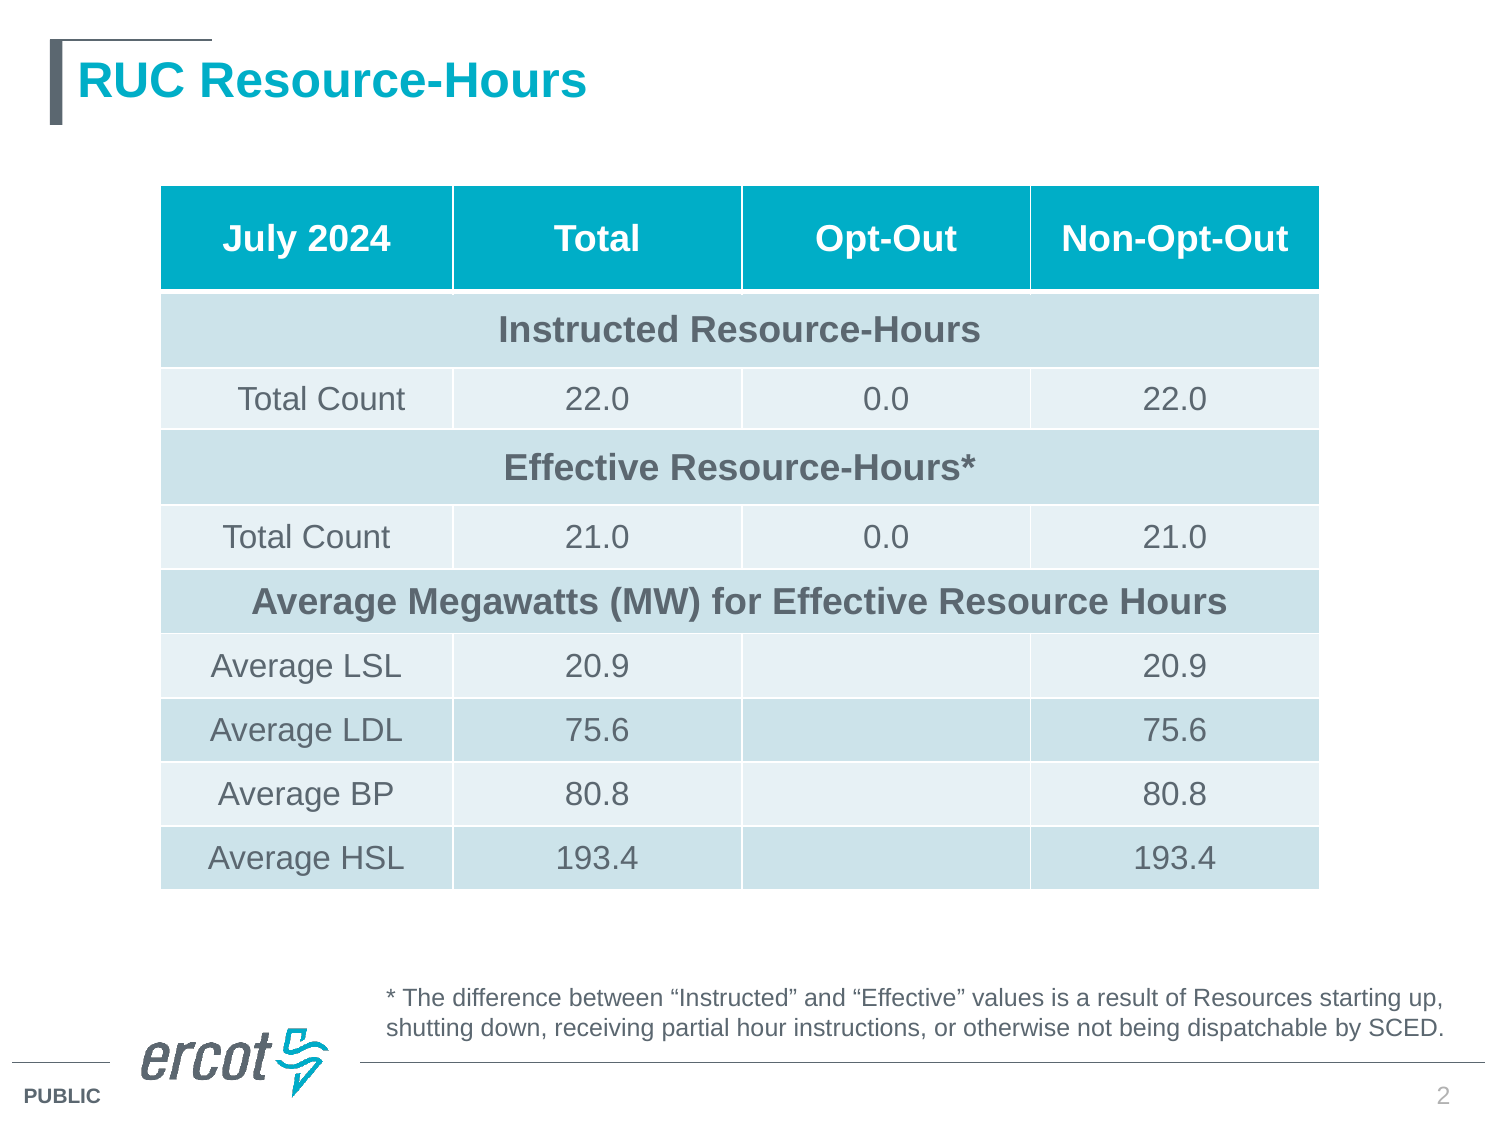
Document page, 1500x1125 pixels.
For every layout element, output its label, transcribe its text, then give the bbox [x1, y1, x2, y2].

table_header Non-Opt-Out [1031, 186, 1319, 289]
table_cell 20.9 [1031, 634, 1319, 697]
table_cell Average LSL [161, 634, 452, 697]
picture [137, 1024, 332, 1100]
slide_number 2 [1400, 1076, 1488, 1113]
table_cell Average Megawatts (MW) for Effective Resource Hours [161, 570, 1319, 633]
table_cell 0.0 [743, 369, 1030, 428]
table_cell 0.0 [743, 506, 1030, 568]
table_cell 21.0 [454, 506, 741, 568]
table_cell Effective Resource-Hours* [161, 430, 1319, 504]
table_cell 80.8 [454, 763, 741, 825]
table_cell 22.0 [1031, 369, 1319, 428]
table_cell Average BP [161, 763, 452, 825]
table_cell Total Count [161, 369, 452, 428]
table_cell 80.8 [1031, 763, 1319, 825]
table_cell Instructed Resource-Hours [161, 294, 1319, 367]
table_cell [743, 634, 1030, 697]
table_header Opt-Out [743, 186, 1030, 289]
table_cell 193.4 [1031, 827, 1319, 889]
table_cell Average HSL [161, 827, 452, 889]
table_cell 21.0 [1031, 506, 1319, 568]
table_cell Total Count [161, 506, 452, 568]
table_cell 22.0 [454, 369, 741, 428]
table_cell Average LDL [161, 699, 452, 761]
table_cell [743, 827, 1030, 889]
table_header Total [454, 186, 741, 289]
table_cell [743, 763, 1030, 825]
table_cell [743, 699, 1030, 761]
table_header July 2024 [161, 186, 452, 289]
title RUC Resource-Hours [62, 39, 1450, 125]
table_cell 20.9 [454, 634, 741, 697]
text_box * The difference between “Instructed” and “Effective” values is a result of Resources starting up, shutting down, receiving partial hour instructions, or otherwise not being dispatchable by SCED. [371, 974, 1488, 1049]
table_cell 75.6 [1031, 699, 1319, 761]
table_cell 193.4 [454, 827, 741, 889]
table_cell 75.6 [454, 699, 741, 761]
